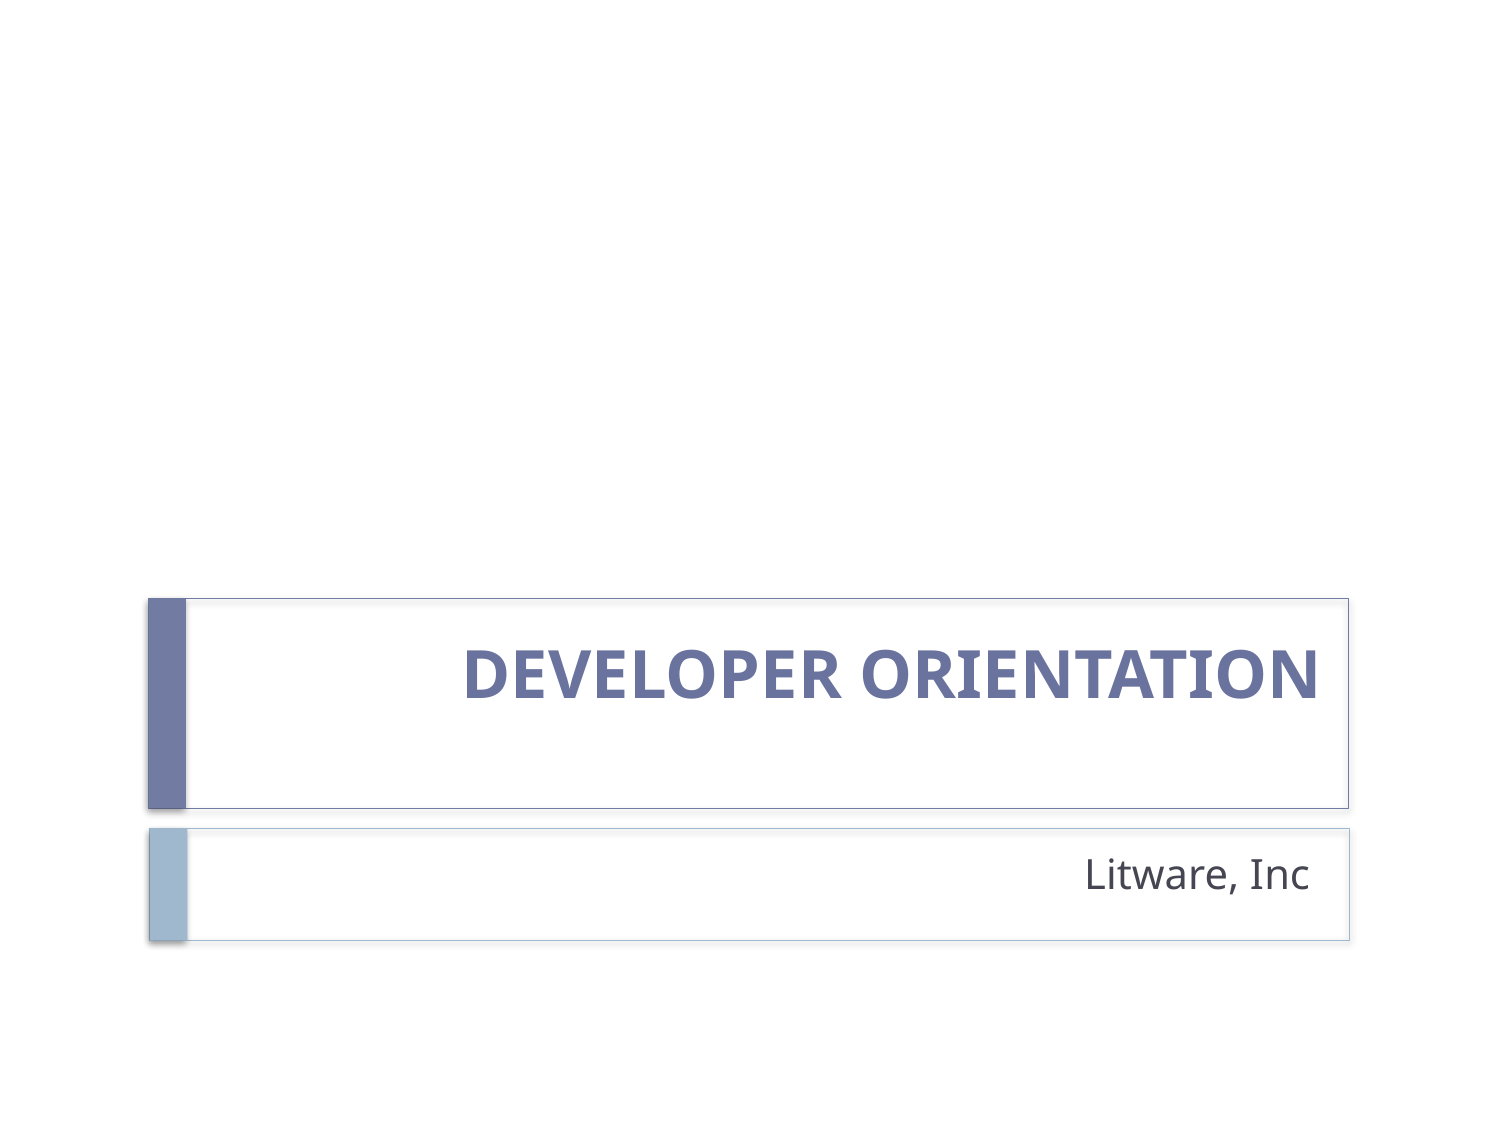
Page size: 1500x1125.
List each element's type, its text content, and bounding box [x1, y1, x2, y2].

text_box Developer Orientation [212, 624, 1338, 788]
subtitle Litware, Inc [200, 840, 1325, 929]
